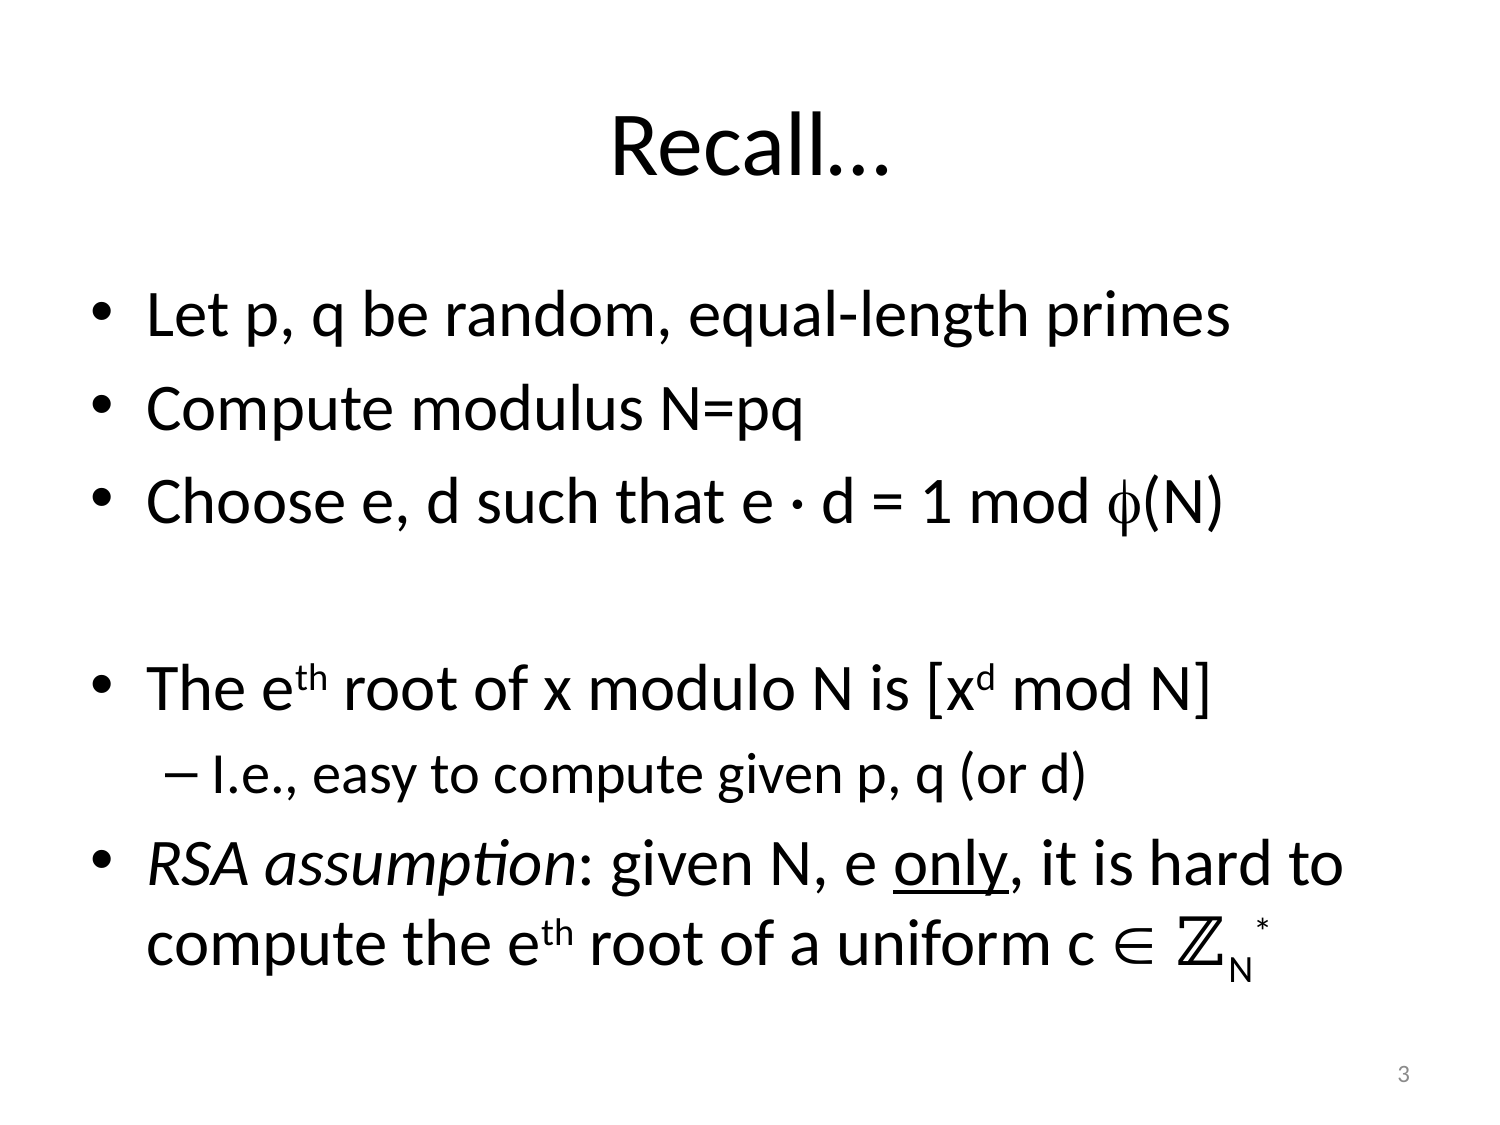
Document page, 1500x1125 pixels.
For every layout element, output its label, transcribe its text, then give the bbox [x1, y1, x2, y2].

slide_number 3 [1074, 1042, 1425, 1103]
title Recall… [75, 45, 1425, 233]
list Let p, q be random, equal-length primes Compute modulus N=pq Choose e, d such that e · d = 1 mod (N) The eth root of x modulo N is [xd mod N] I.e., easy to compute given p, q (or d) RSA assumption: given N, e only, it is hard to compute the eth root of a uniform c  ℤN* [75, 262, 1425, 1005]
